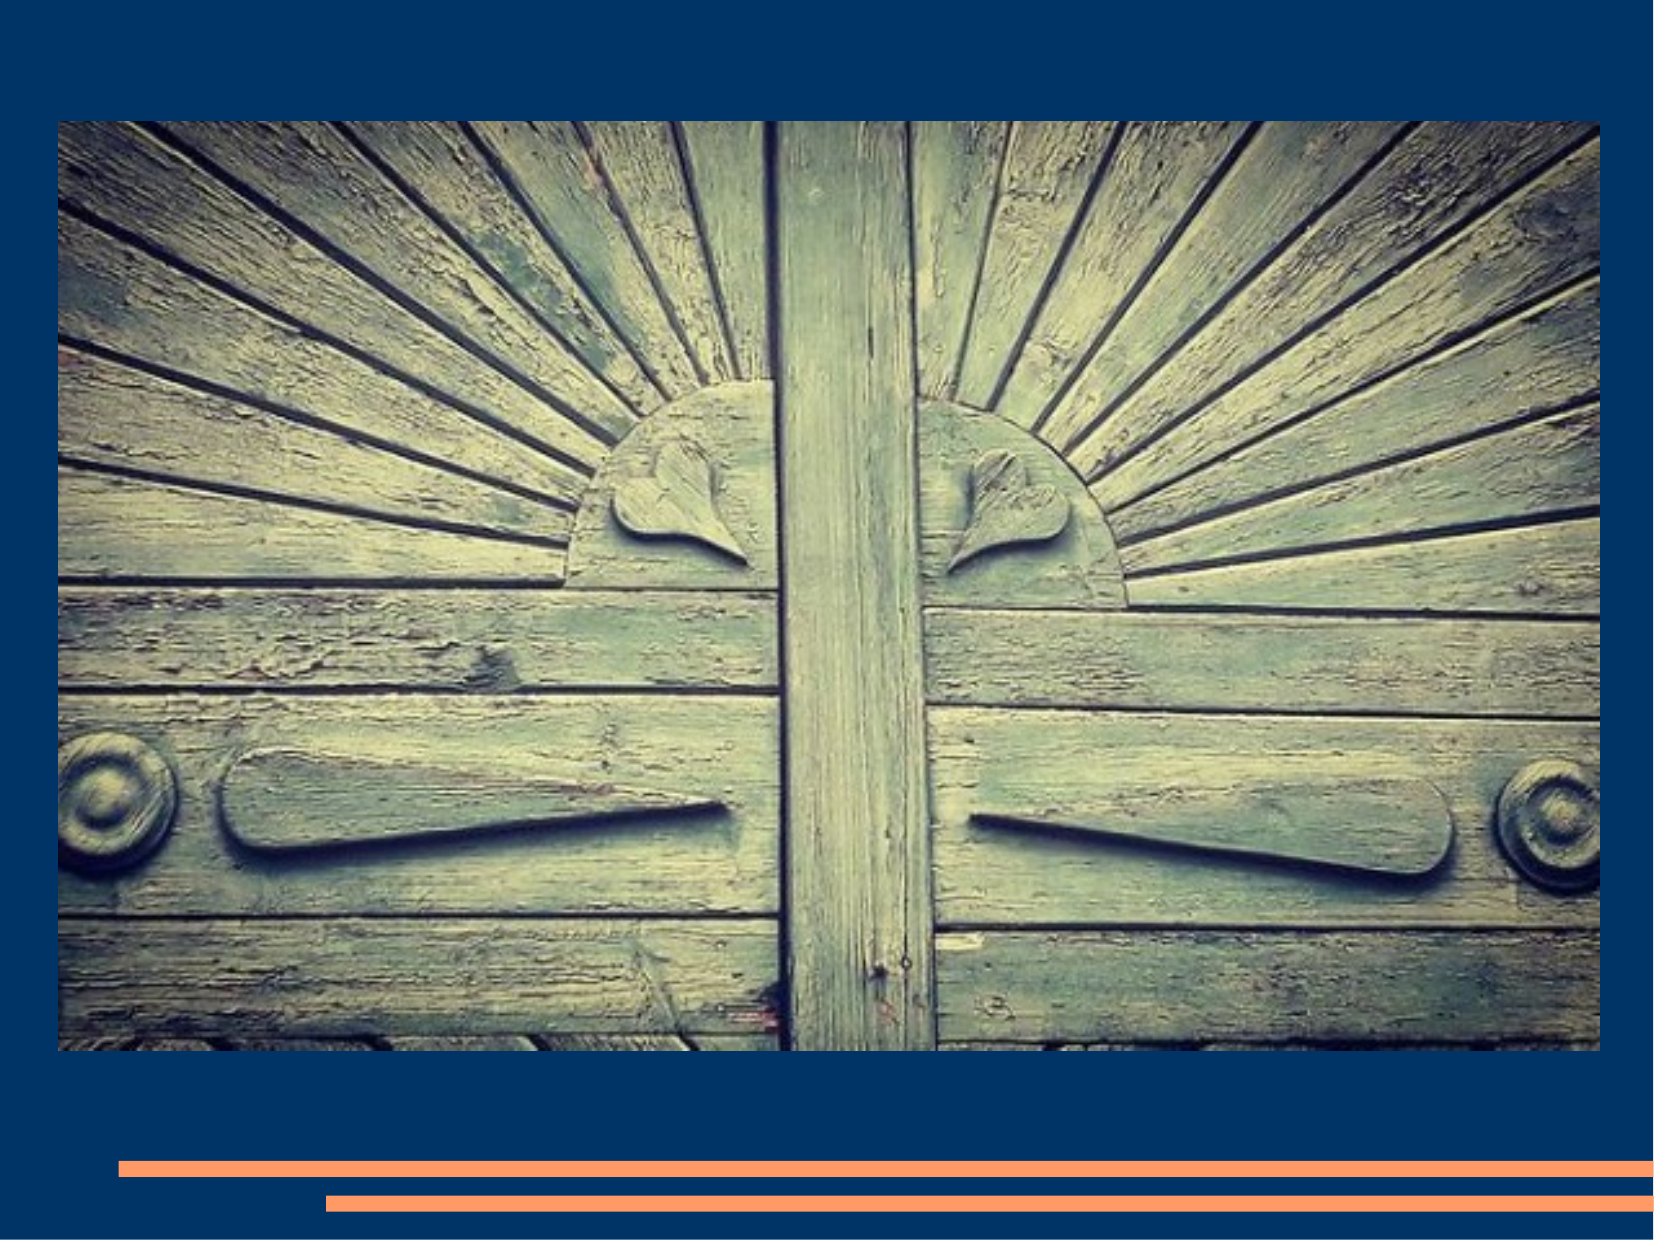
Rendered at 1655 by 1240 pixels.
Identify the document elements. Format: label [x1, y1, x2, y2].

picture [58, 120, 1601, 1052]
